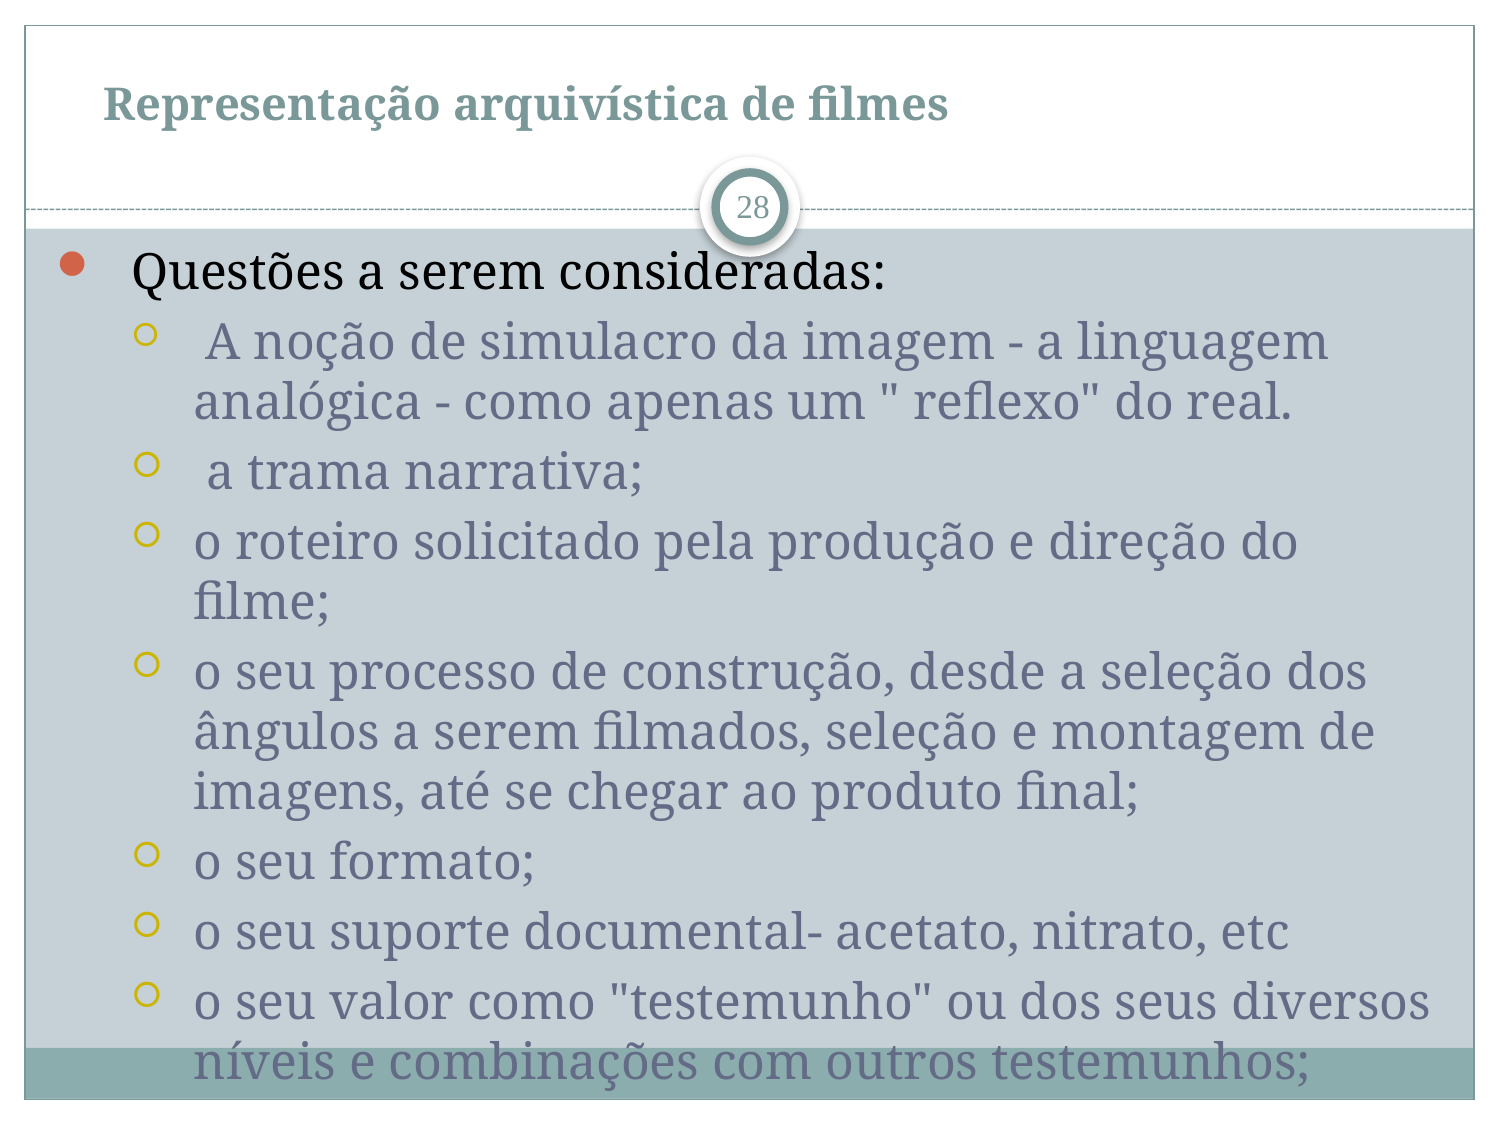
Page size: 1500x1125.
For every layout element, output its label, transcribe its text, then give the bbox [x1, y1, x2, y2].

slide_number 28 [715, 168, 791, 231]
list Questões a serem consideradas: A noção de simulacro da imagem - a linguagem analógica - como apenas um " reflexo" do real. a trama narrativa; o roteiro solicitado pela produção e direção do filme; o seu processo de construção, desde a seleção dos ângulos a serem filmados, seleção e montagem de imagens, até se chegar ao produto final; o seu formato; o seu suporte documental- acetato, nitrato, etc o seu valor como "testemunho" ou dos seus diversos níveis e combinações com outros testemunhos; [41, 231, 1459, 1048]
title Representação arquivística de filmes [88, 54, 1364, 140]
